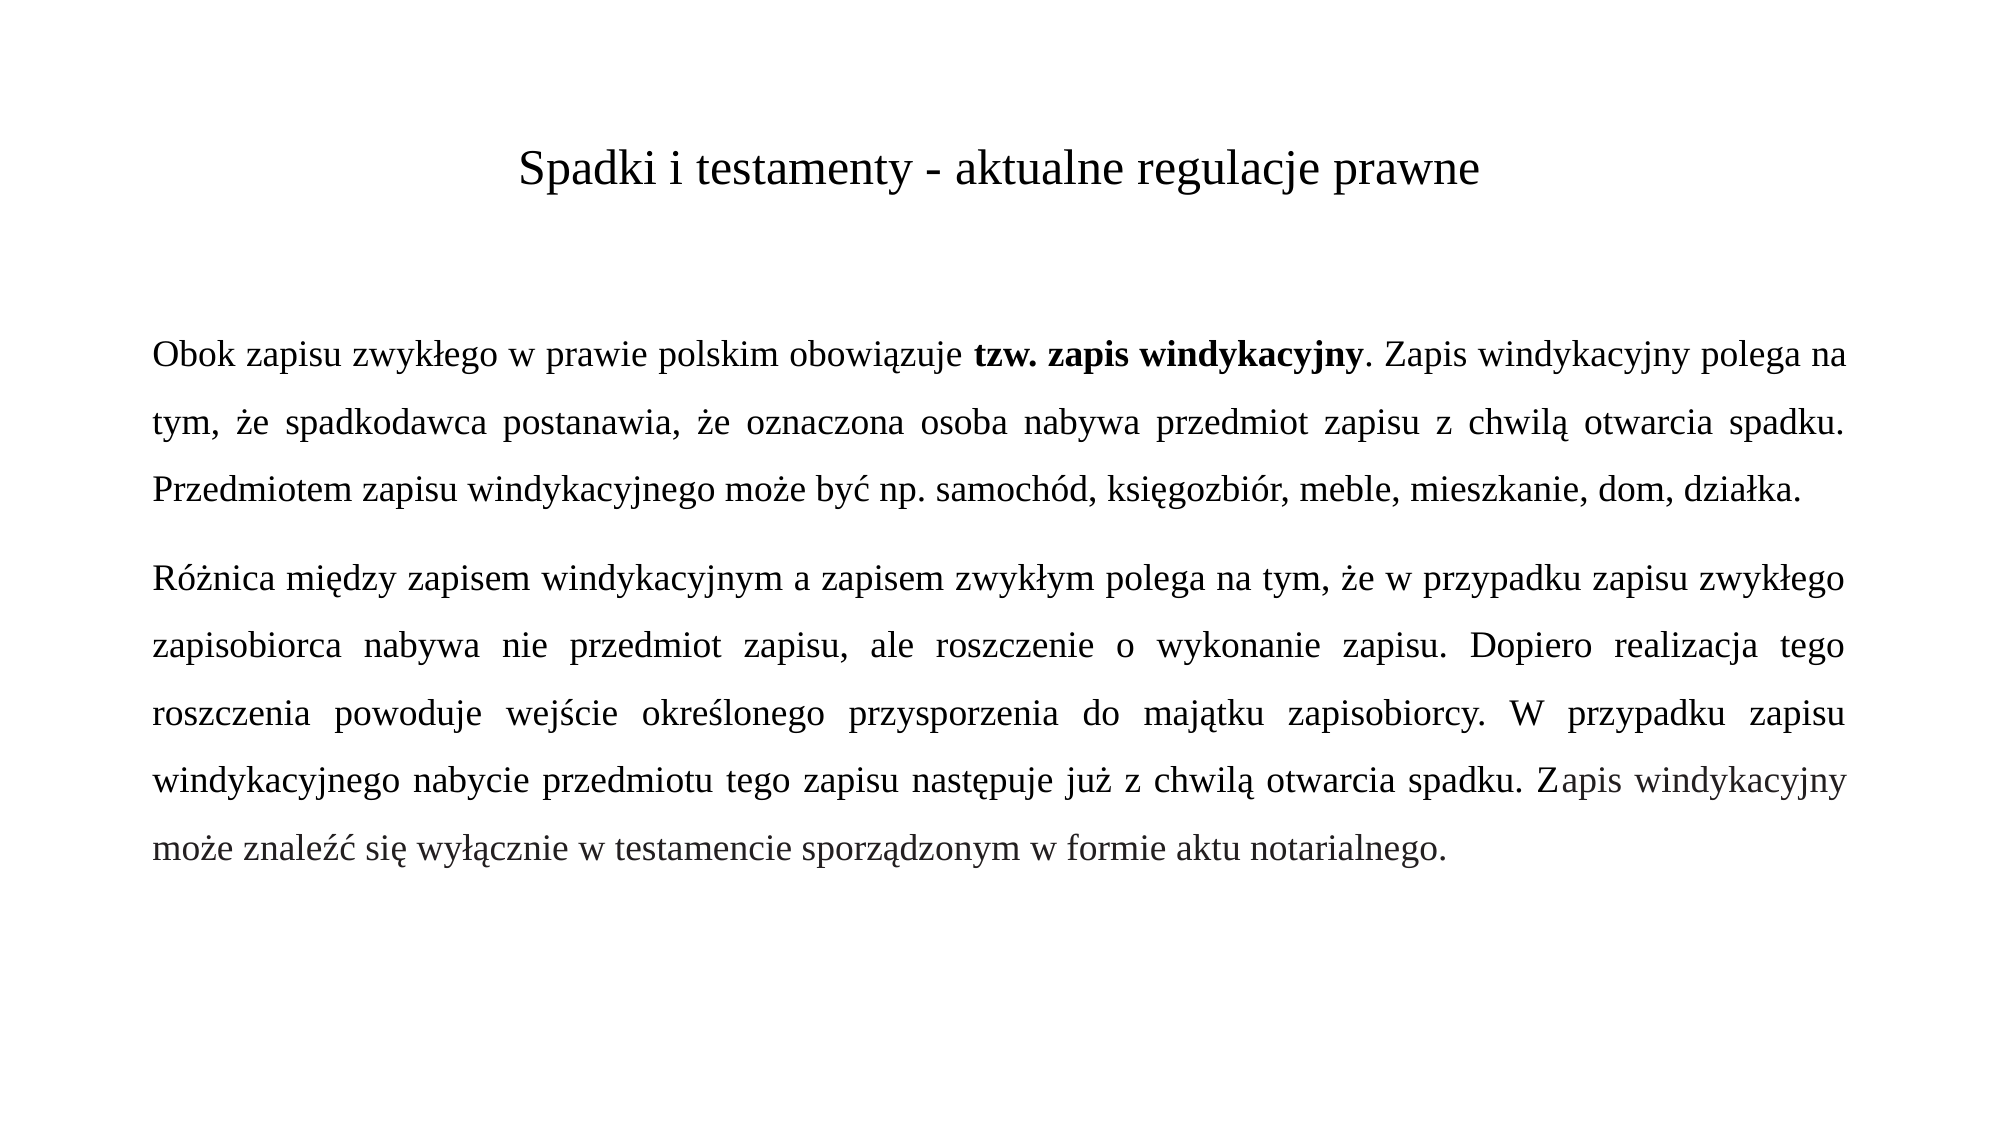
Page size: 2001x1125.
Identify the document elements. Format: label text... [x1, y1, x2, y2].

list Obok zapisu zwykłego w prawie polskim obowiązuje tzw. zapis windykacyjny. Zapis windykacyjny polega na tym, że spadkodawca postanawia, że oznaczona osoba nabywa przedmiot zapisu z chwilą otwarcia spadku. Przedmiotem zapisu windykacyjnego może być np. samochód, księgozbiór, meble, mieszkanie, dom, działka. Różnica między zapisem windykacyjnym a zapisem zwykłym polega na tym, że w przypadku zapisu zwykłego zapisobiorca nabywa nie przedmiot zapisu, ale roszczenie o wykonanie zapisu. Dopiero realizacja tego roszczenia powoduje wejście określonego przysporzenia do majątku zapisobiorcy. W przypadku zapisu windykacyjnego nabycie przedmiotu tego zapisu następuje już z chwilą otwarcia spadku. Zapis windykacyjny może znaleźć się wyłącznie w testamencie sporządzonym w formie aktu notarialnego. [137, 299, 1863, 1014]
title Spadki i testamenty - aktualne regulacje prawne [137, 59, 1863, 278]
